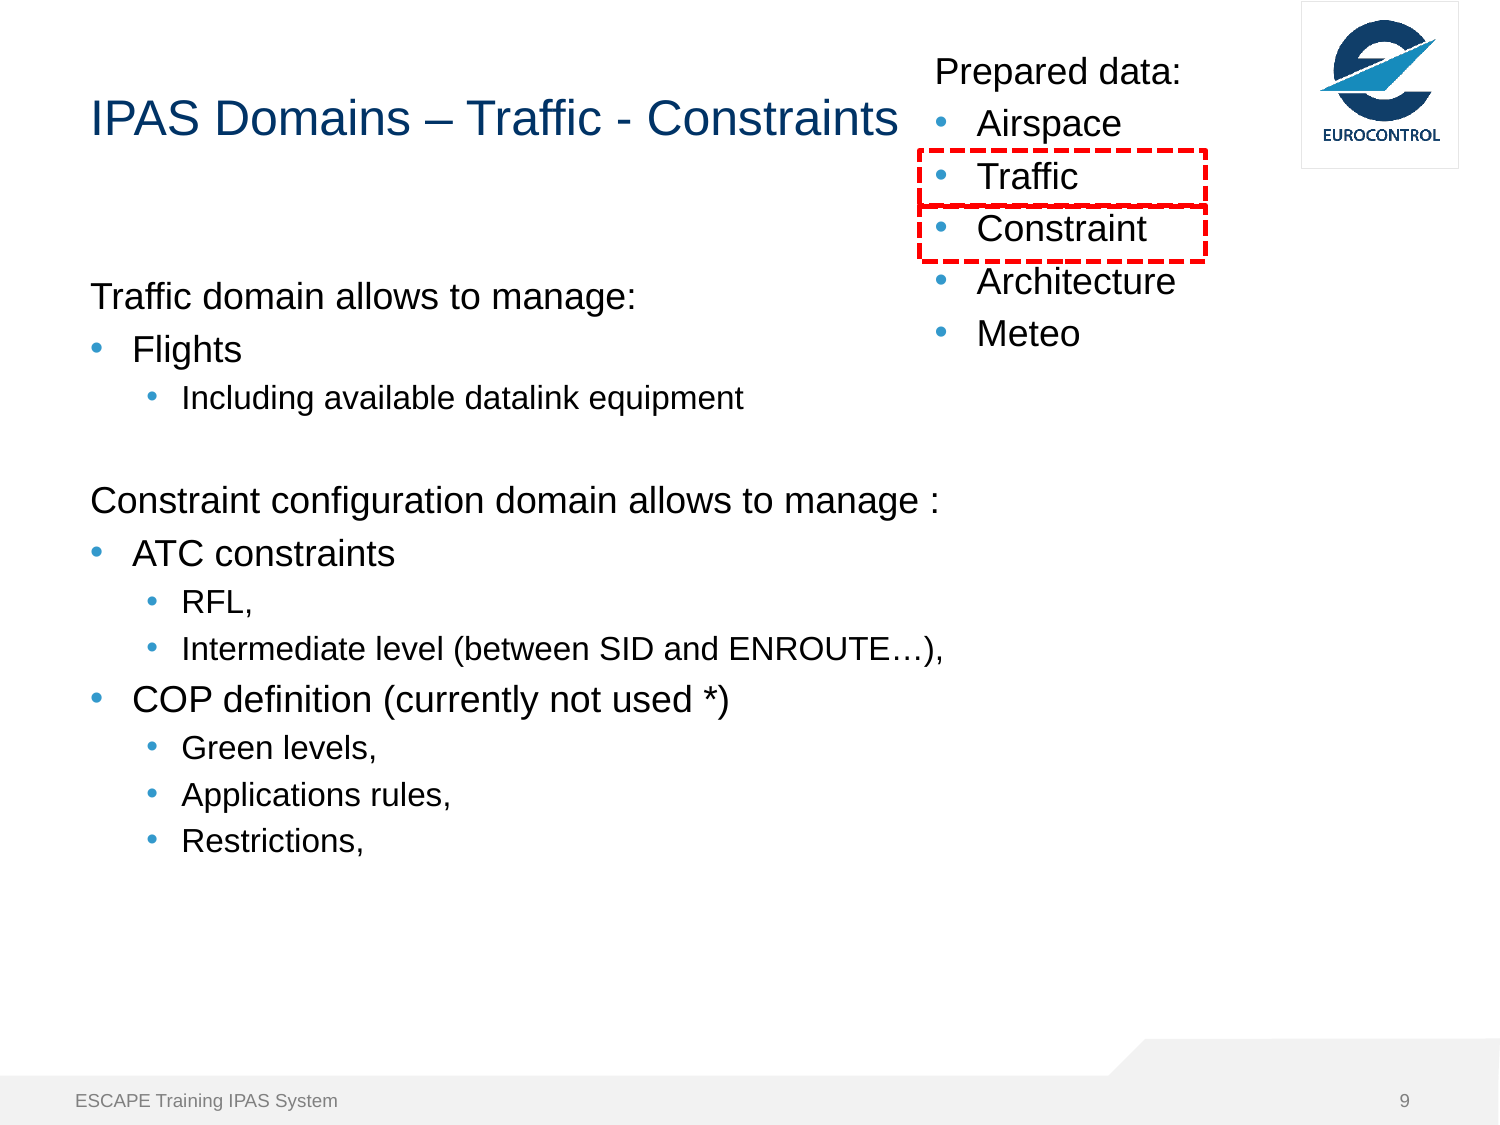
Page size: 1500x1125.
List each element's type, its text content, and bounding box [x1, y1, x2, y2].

picture [1320, 20, 1440, 141]
title IPAS Domains – Traffic - Constraints [75, 78, 919, 206]
text_box Prepared data: Airspace Traffic Constraint Architecture Meteo [919, 39, 1299, 387]
text_box [917, 148, 1208, 207]
footer ESCAPE Training IPAS System [75, 1078, 760, 1123]
list Traffic domain allows to manage: Flights Including available datalink equipment Constraint configuration domain allows to manage : ATC constraints RFL, Intermediate level (between SID and ENROUTE…), COP definition (currently not used *) Green levels, Applications rules, Restrictions, [75, 264, 1425, 1004]
text_box [917, 204, 1208, 263]
slide_number 9 [1346, 1078, 1425, 1123]
